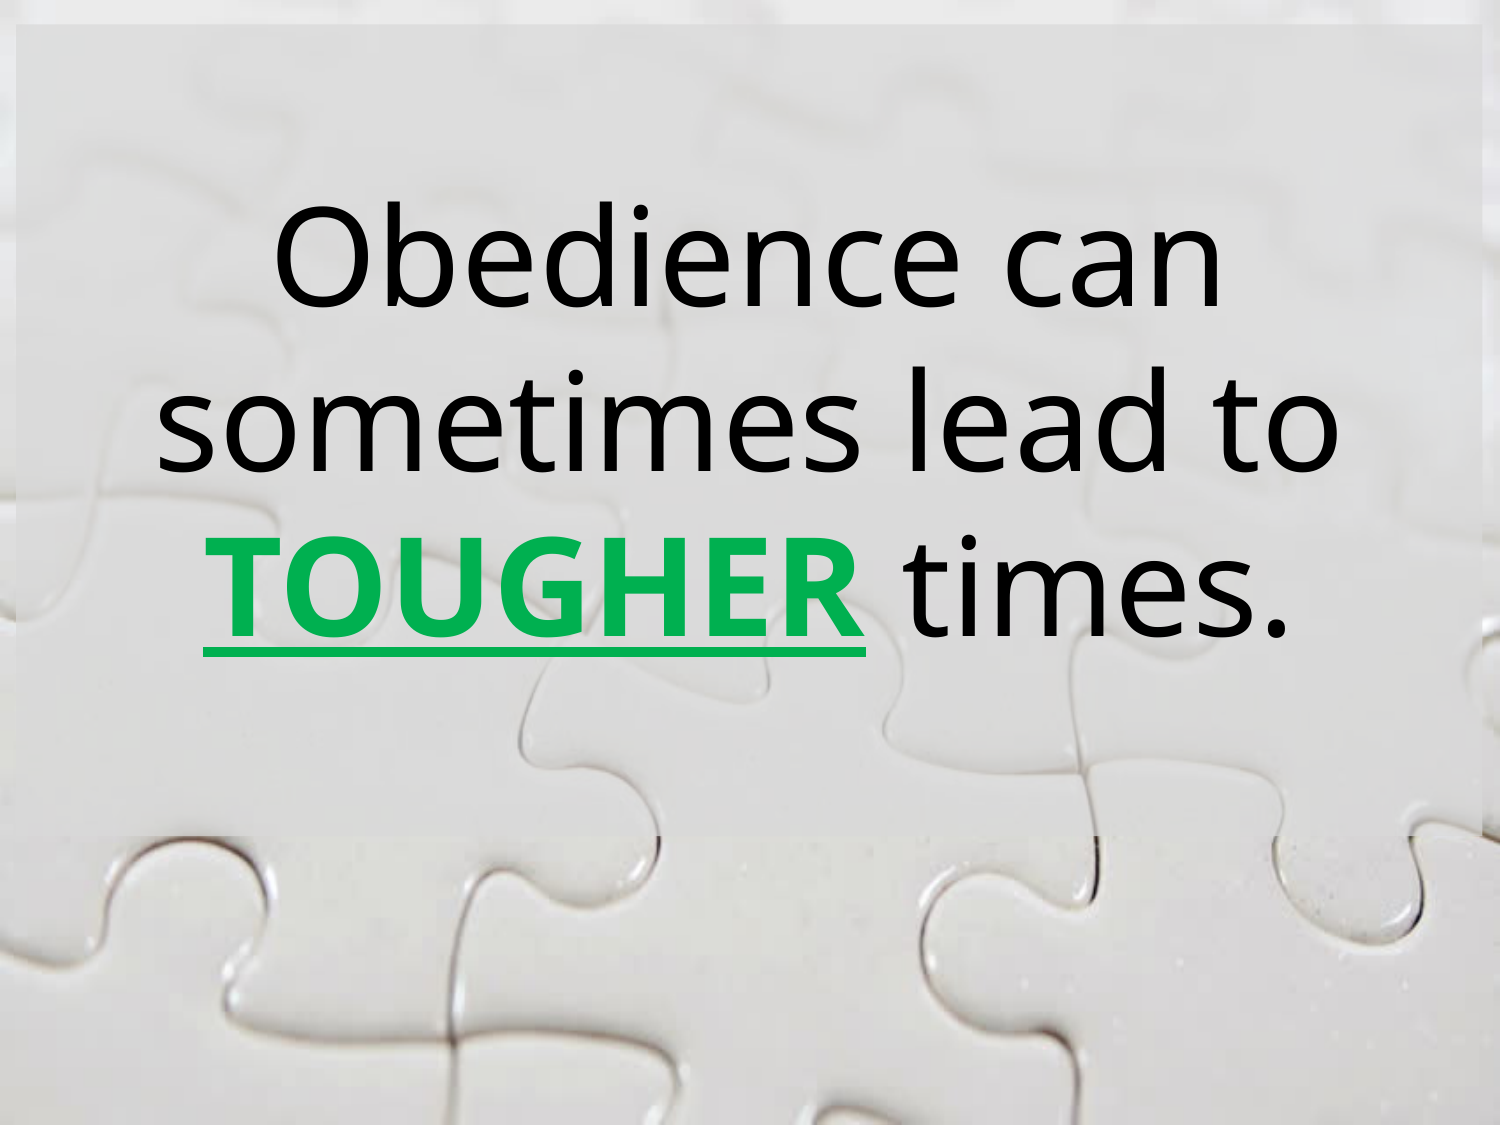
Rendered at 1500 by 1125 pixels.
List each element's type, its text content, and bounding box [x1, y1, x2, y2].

picture [0, 0, 1500, 1125]
text_box Obedience can sometimes lead to TOUGHER times. [16, 24, 1483, 837]
